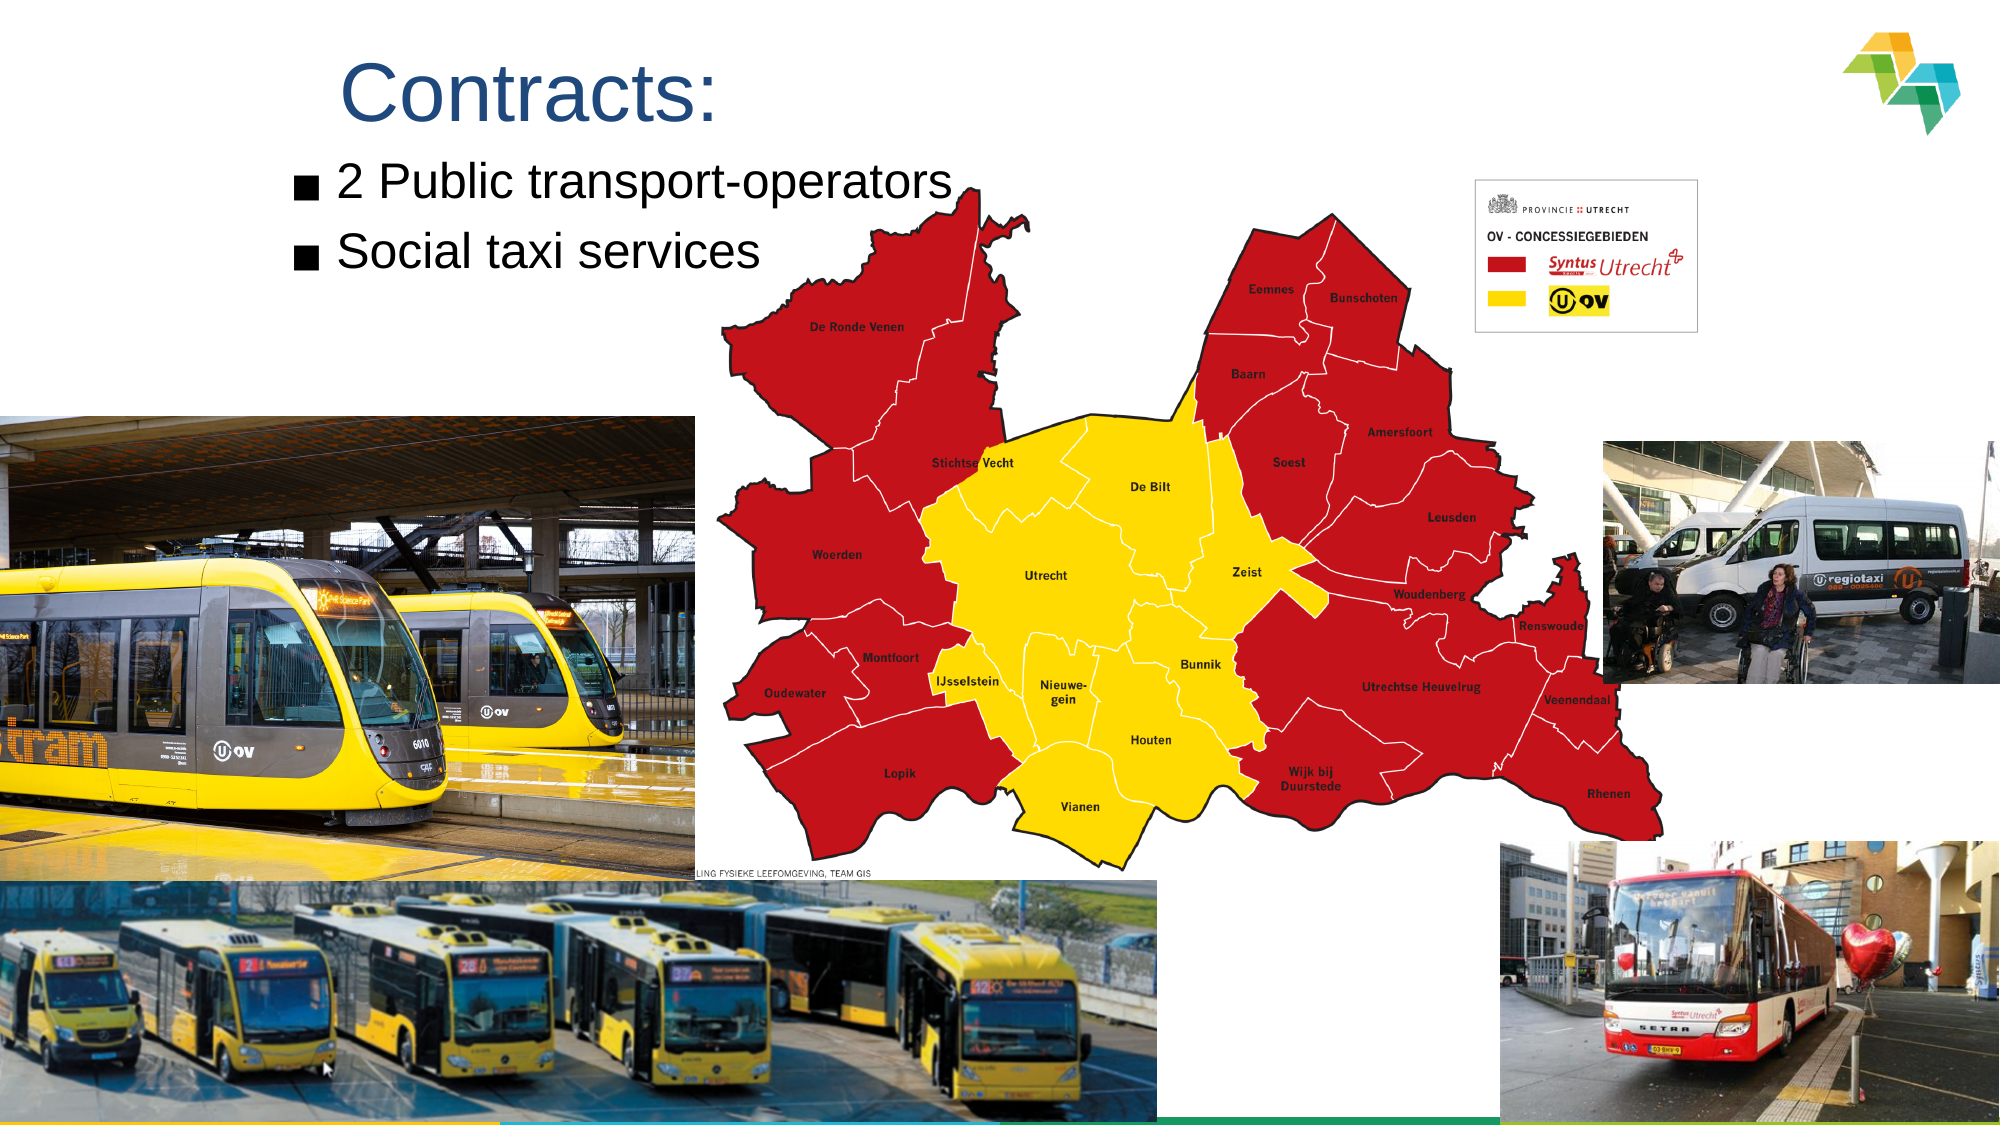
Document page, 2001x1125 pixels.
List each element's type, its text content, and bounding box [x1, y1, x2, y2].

picture [1838, 28, 1961, 138]
list 2 Public transport-operators Social taxi services [199, 141, 629, 329]
picture [0, 129, 2000, 1122]
title Contracts: [324, 42, 1675, 135]
